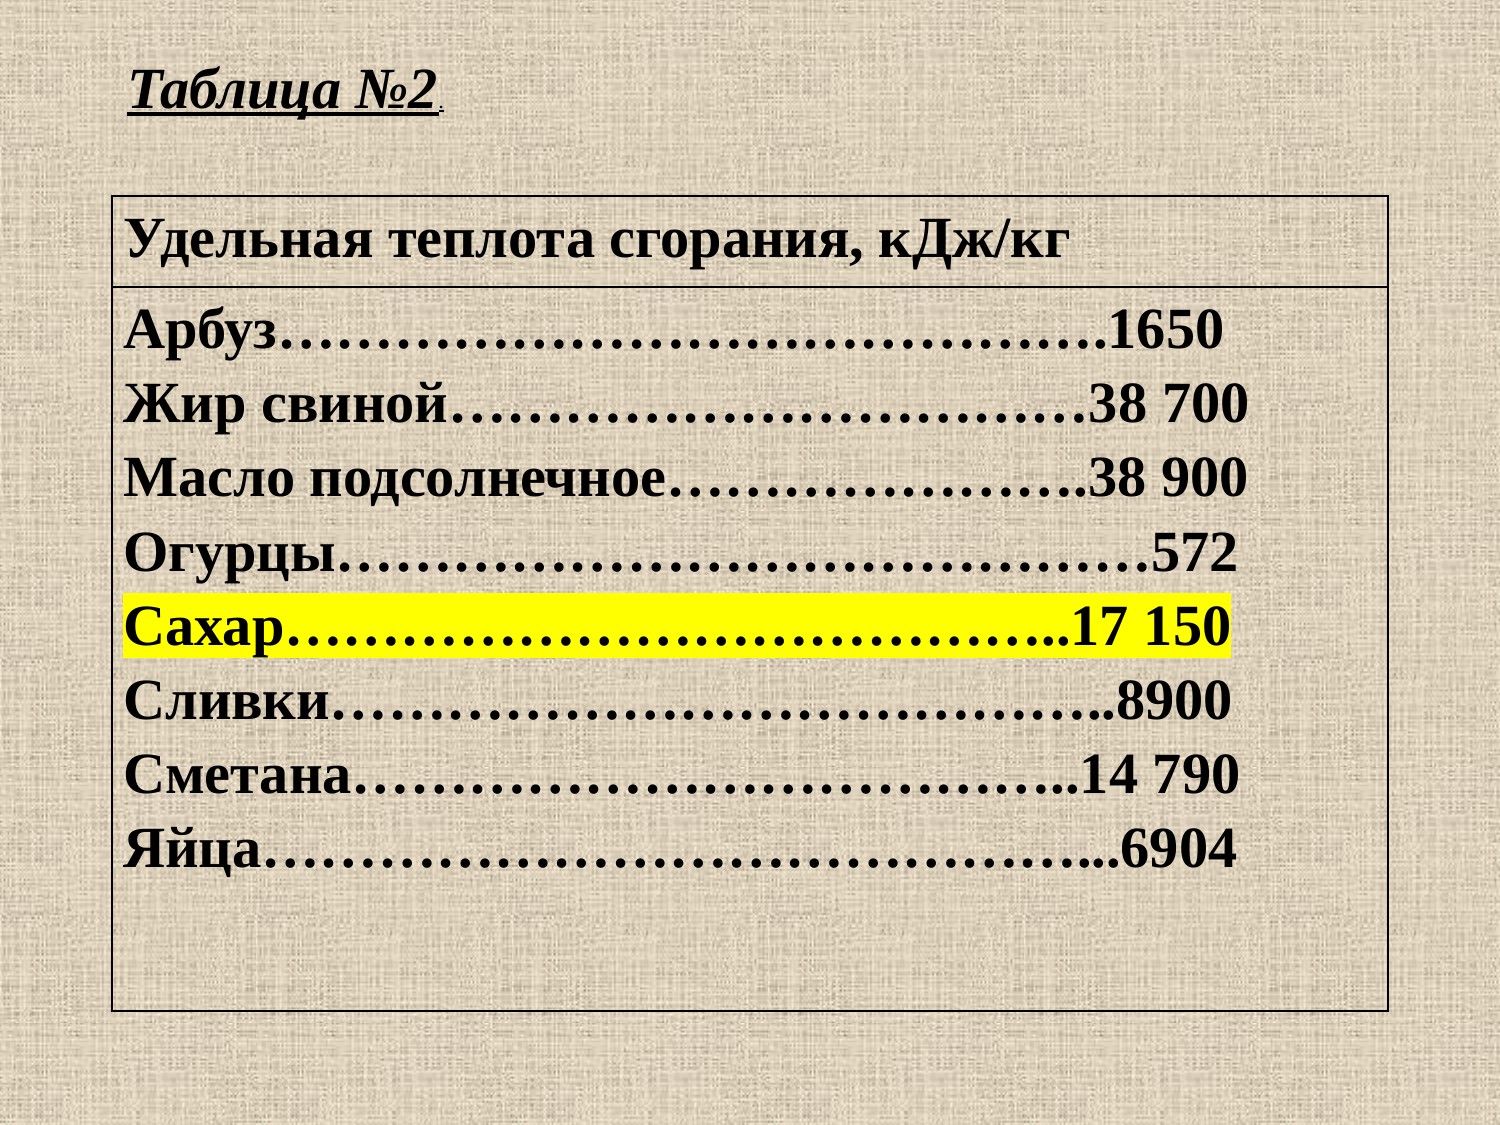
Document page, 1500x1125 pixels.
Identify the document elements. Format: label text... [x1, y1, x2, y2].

table_cell Арбуз…………………………………….1650 Жир свиной……………………………38 700 Масло подсолнечное………………….38 900 Огурцы……………………………………572 Сахар…………………………………..17 150 Сливки…………………………………..8900 Сметана………………………………..14 790 Яйца……………………………………...6904 [113, 288, 1387, 1010]
text_box Таблица №2. [112, 43, 597, 128]
table_header Удельная теплота сгорания, кДж/кг [113, 197, 1387, 286]
picture [0, 0, 1500, 1125]
